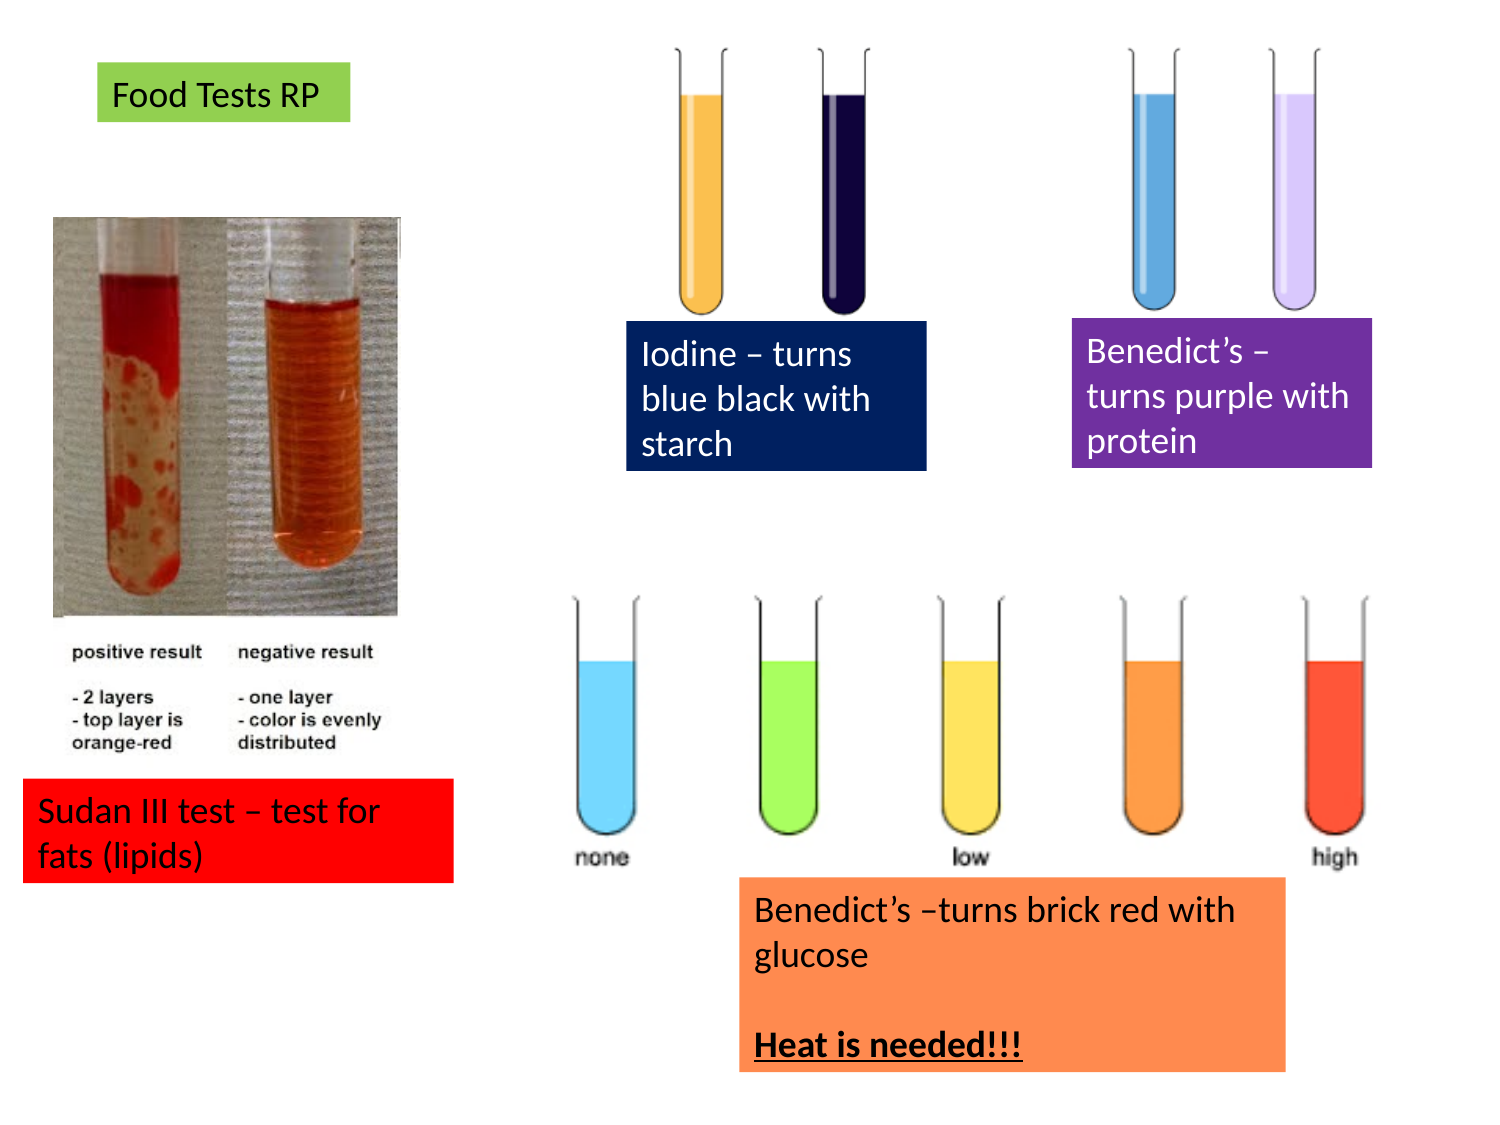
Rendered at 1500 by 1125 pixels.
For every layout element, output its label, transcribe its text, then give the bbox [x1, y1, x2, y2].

text_box Iodine – turns blue black with starch [626, 321, 927, 471]
picture [1092, 21, 1373, 379]
text_box Benedict’s – turns purple with protein [1071, 318, 1373, 468]
picture [521, 575, 1432, 878]
text_box Food Tests RP [97, 62, 351, 123]
picture [53, 217, 401, 843]
picture [644, 21, 918, 334]
text_box Benedict’s –turns brick red with glucose Heat is needed!!! [739, 878, 1286, 1073]
text_box Sudan III test – test for fats (lipids) [23, 778, 454, 884]
